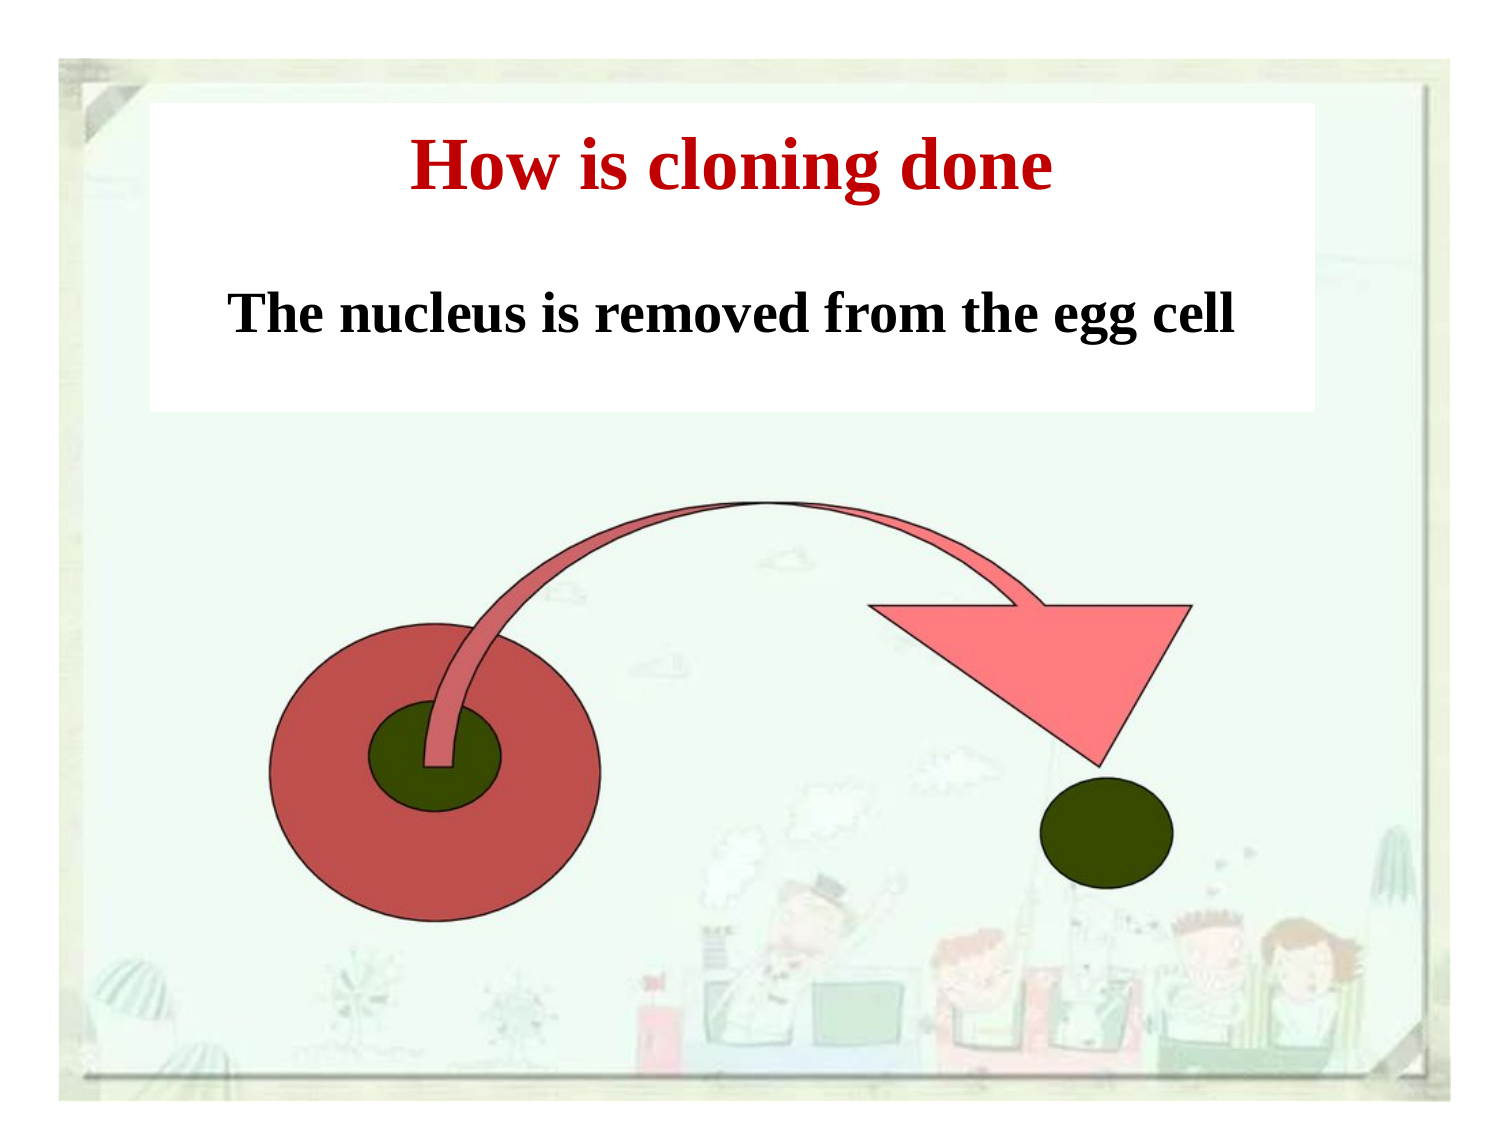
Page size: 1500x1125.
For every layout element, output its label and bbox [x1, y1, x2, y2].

picture [58, 58, 1451, 1102]
